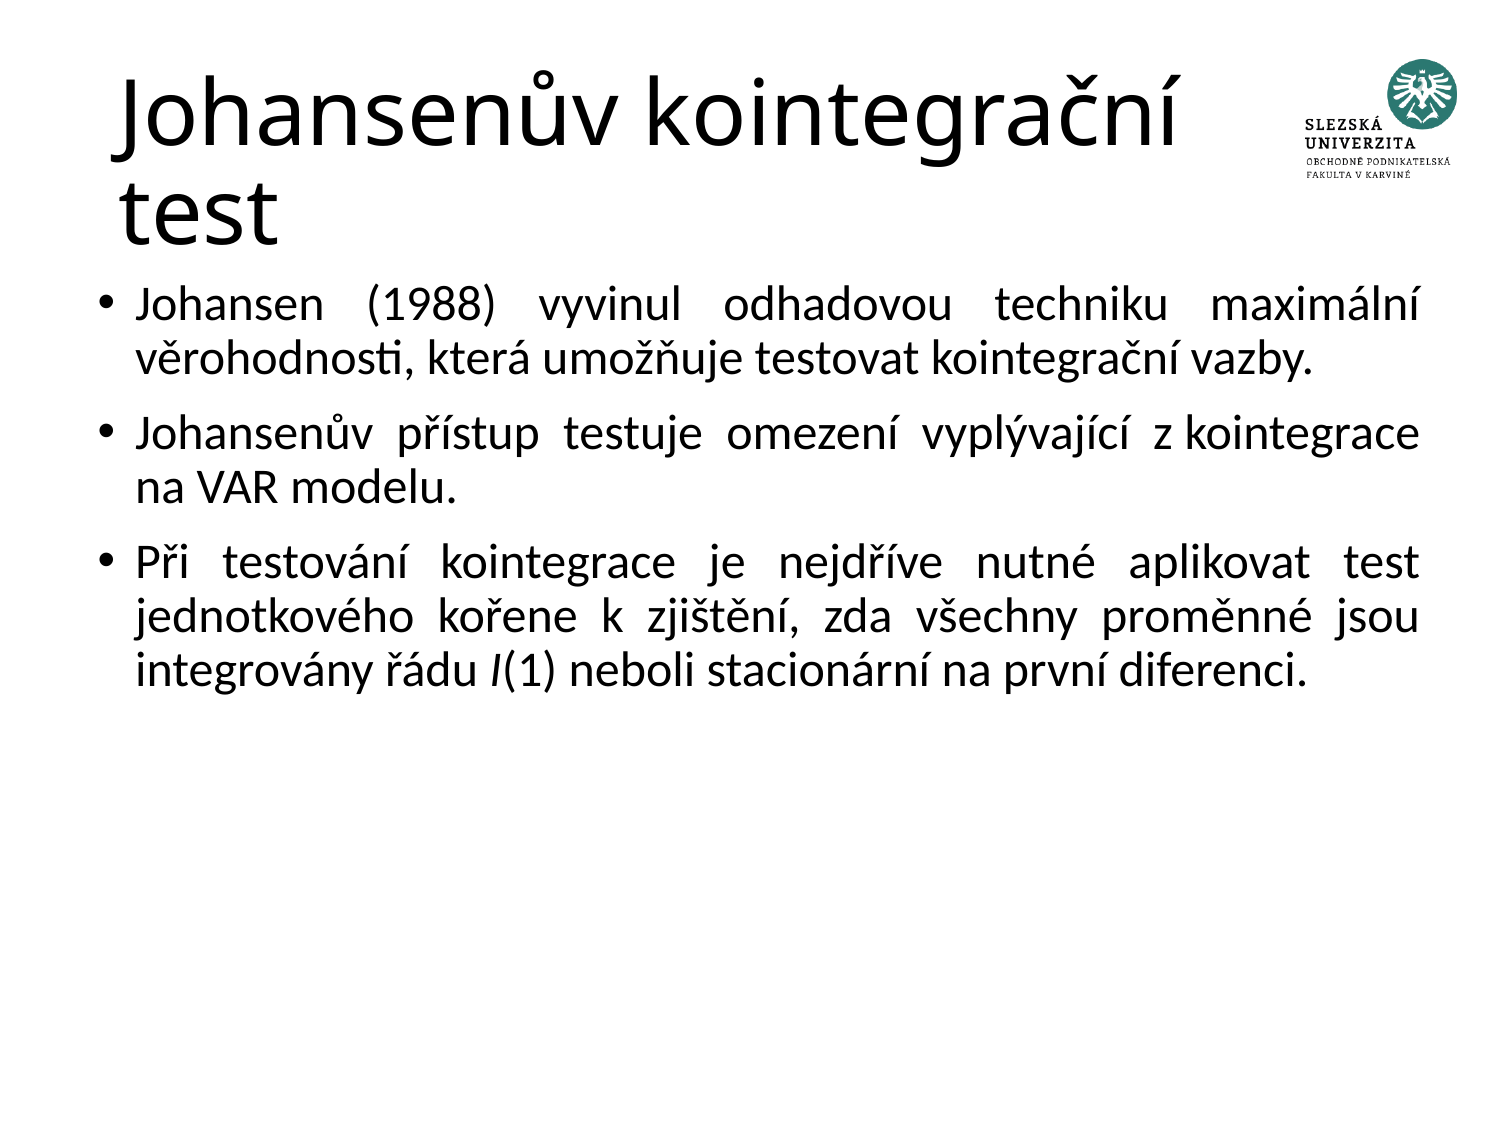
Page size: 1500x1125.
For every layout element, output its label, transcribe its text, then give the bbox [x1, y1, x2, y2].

list Johansen (1988) vyvinul odhadovou techniku maximální věrohodnosti, která umožňuje testovat kointegrační vazby. Johansenův přístup testuje omezení vyplývající z kointegrace na VAR modelu. Při testování kointegrace je nejdříve nutné aplikovat test jednotkového kořene k zjištění, zda všechny proměnné jsou integrovány řádu I(1) neboli stacionární na první diferenci. [82, 270, 1436, 1034]
title Johansenův kointegrační test [103, 59, 1278, 270]
picture [1305, 59, 1457, 178]
